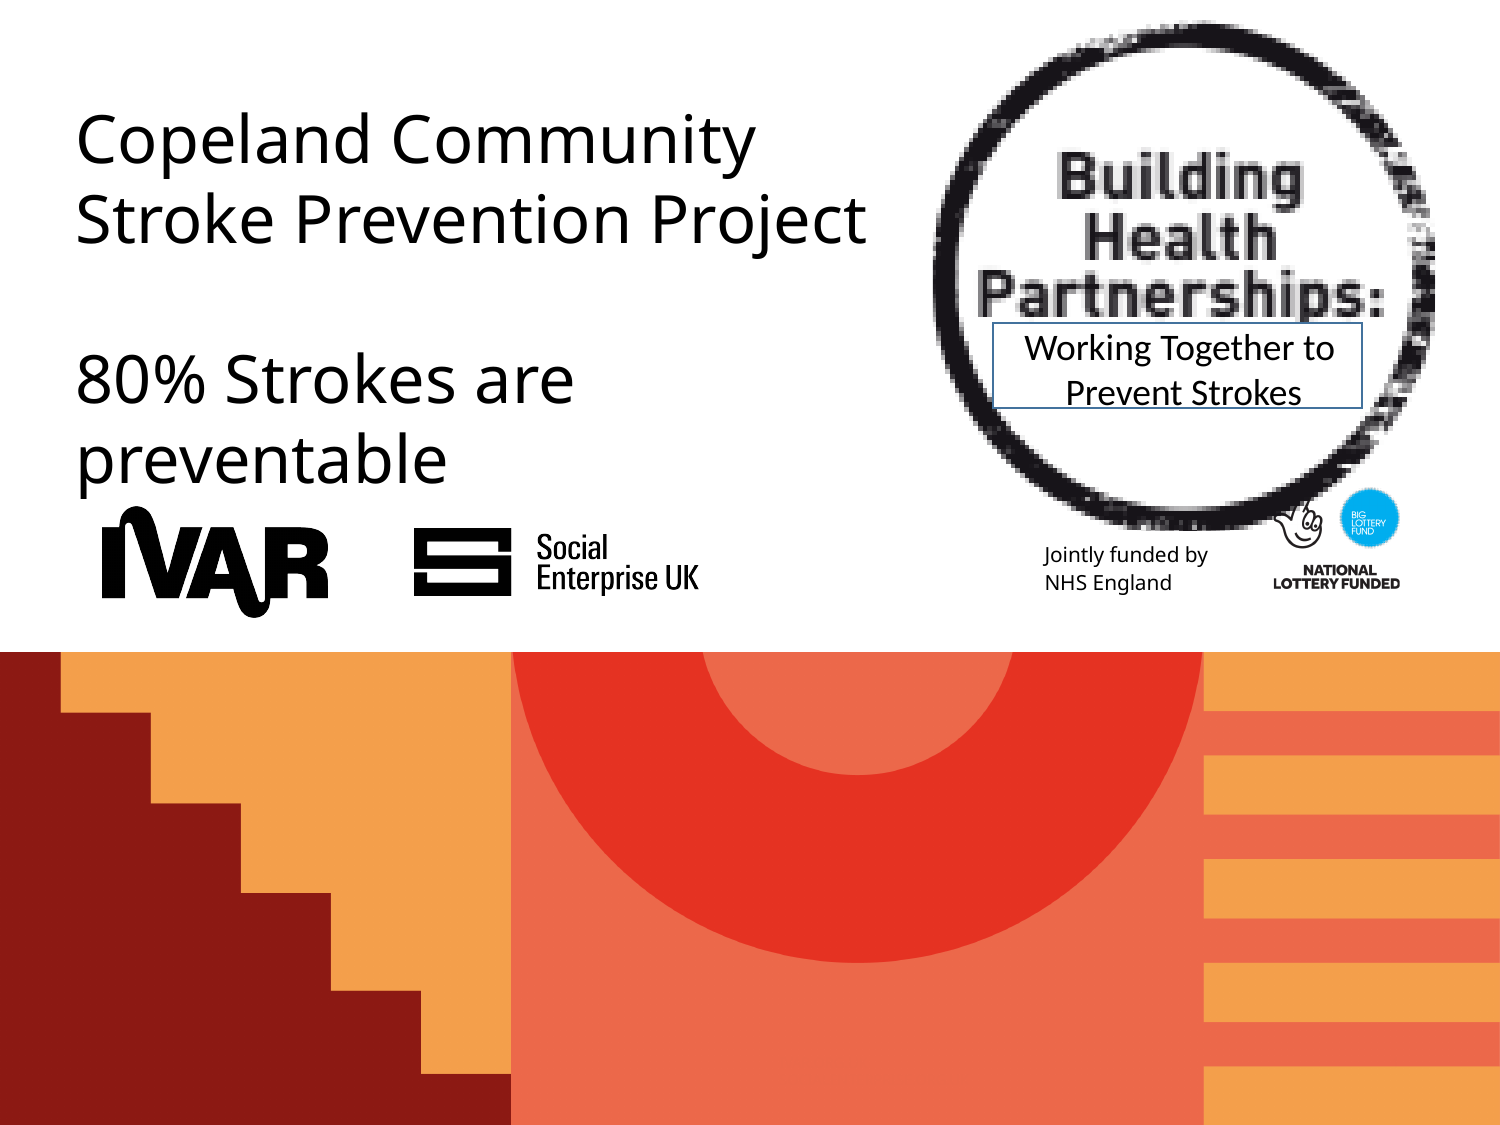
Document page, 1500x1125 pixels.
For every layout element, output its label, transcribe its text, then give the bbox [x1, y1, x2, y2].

picture [932, 20, 1436, 589]
picture [0, 652, 1500, 1125]
picture [102, 506, 328, 618]
text_box Copeland Community Stroke Prevention Project 80% Strokes are preventable [75, 67, 876, 645]
picture [414, 528, 699, 596]
text_box Jointly funded by NHS England [1044, 531, 1214, 603]
